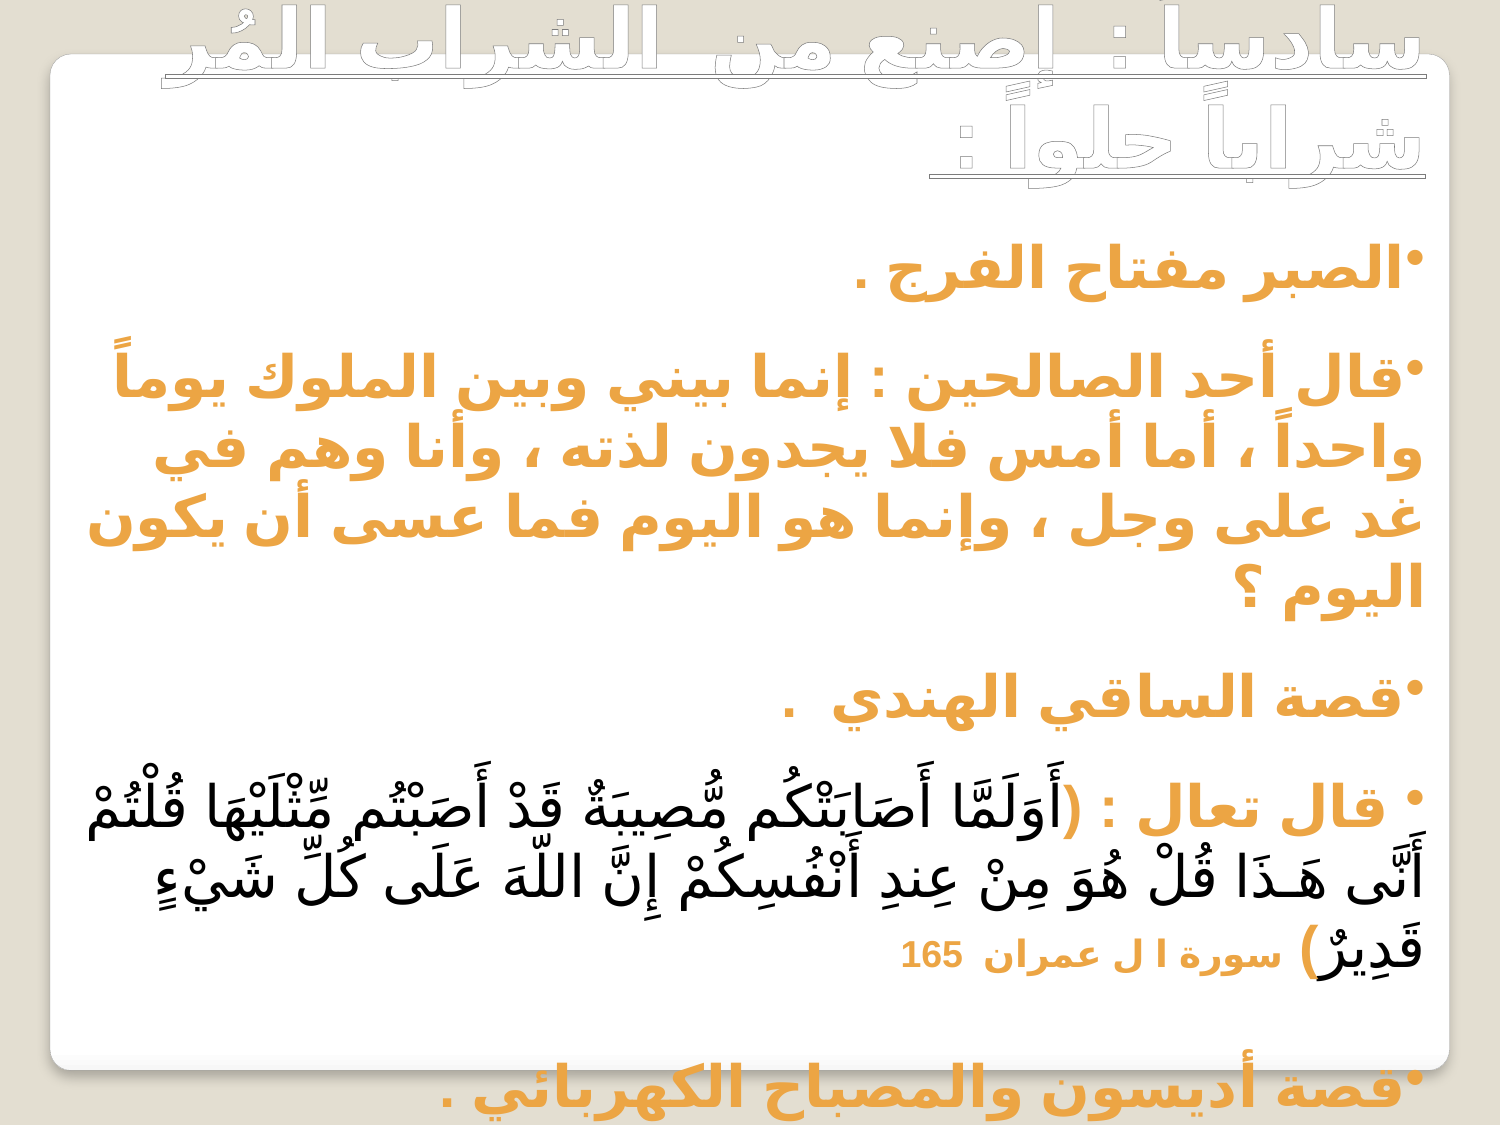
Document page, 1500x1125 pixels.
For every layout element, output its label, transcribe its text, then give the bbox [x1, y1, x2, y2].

text_box سادساً : إصنع من الشراب المُر شراباً حلواً : الصبر مفتاح الفرج . قال أحد الصالحين : إنما بيني وبين الملوك يوماً واحداً ، أما أمس فلا يجدون لذته ، وأنا وهم في غد على وجل ، وإنما هو اليوم فما عسى أن يكون اليوم ؟ قصة الساقي الهندي . قال تعال : (أَوَلَمَّا أَصَابَتْكُم مُّصِيبَةٌ قَدْ أَصَبْتُم مِّثْلَيْهَا قُلْتُمْ أَنَّى هَـذَا قُلْ هُوَ مِنْ عِندِ أَنْفُسِكُمْ إِنَّ اللّهَ عَلَى كُلِّ شَيْءٍ قَدِيرٌ) سورة ا ل عمران 165 قصة أديسون والمصباح الكهربائي . [64, 0, 1441, 1125]
